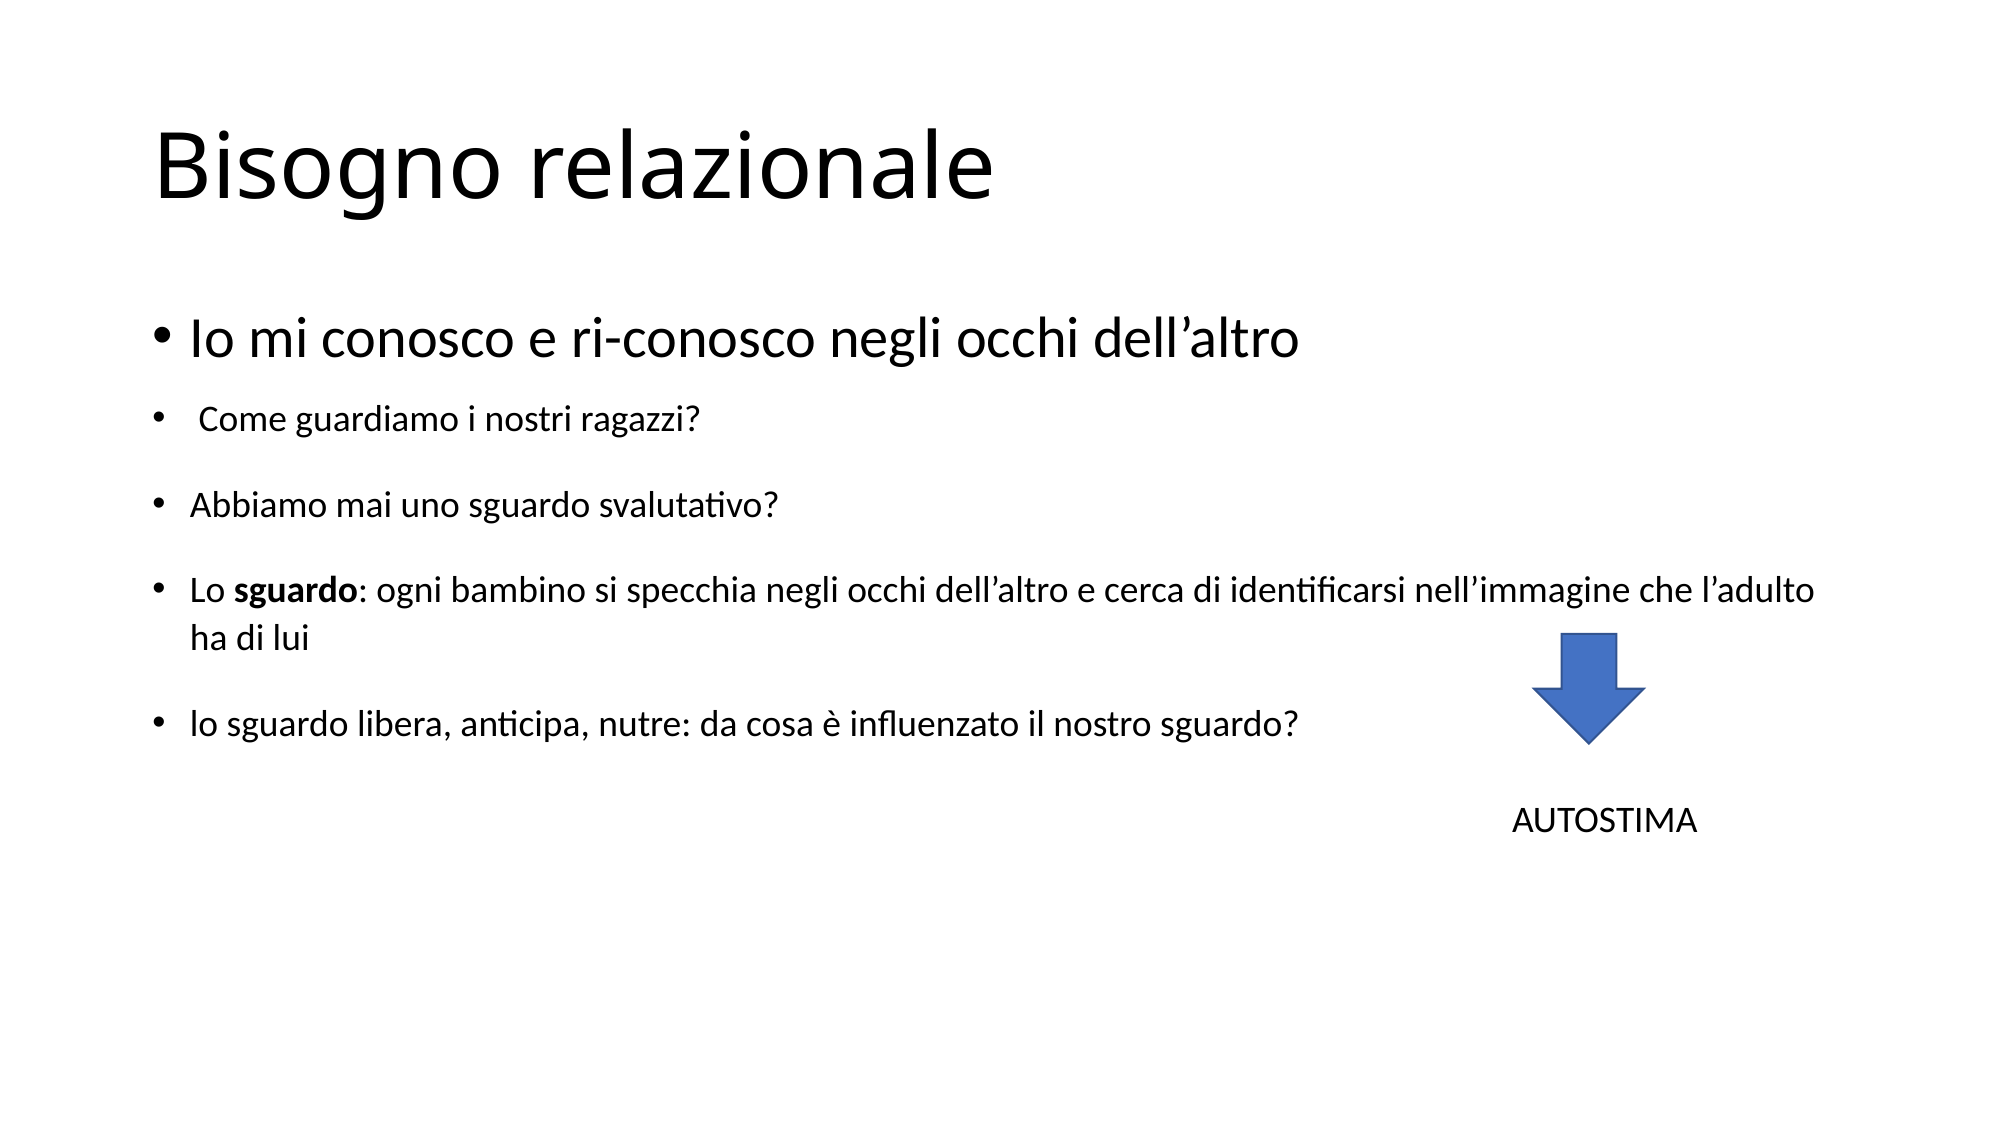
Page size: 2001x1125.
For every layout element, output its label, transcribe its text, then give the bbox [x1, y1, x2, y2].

list Io mi conosco e ri-conosco negli occhi dell’altro Come guardiamo i nostri ragazzi? Abbiamo mai uno sguardo svalutativo? Lo sguardo: ogni bambino si specchia negli occhi dell’altro e cerca di identificarsi nell’immagine che l’adulto ha di lui lo sguardo libera, anticipa, nutre: da cosa è influenzato il nostro sguardo? [137, 299, 1863, 1014]
text_box [1531, 632, 1647, 746]
text_box AUTOSTIMA [1497, 787, 1842, 848]
title Bisogno relazionale [137, 59, 1863, 278]
